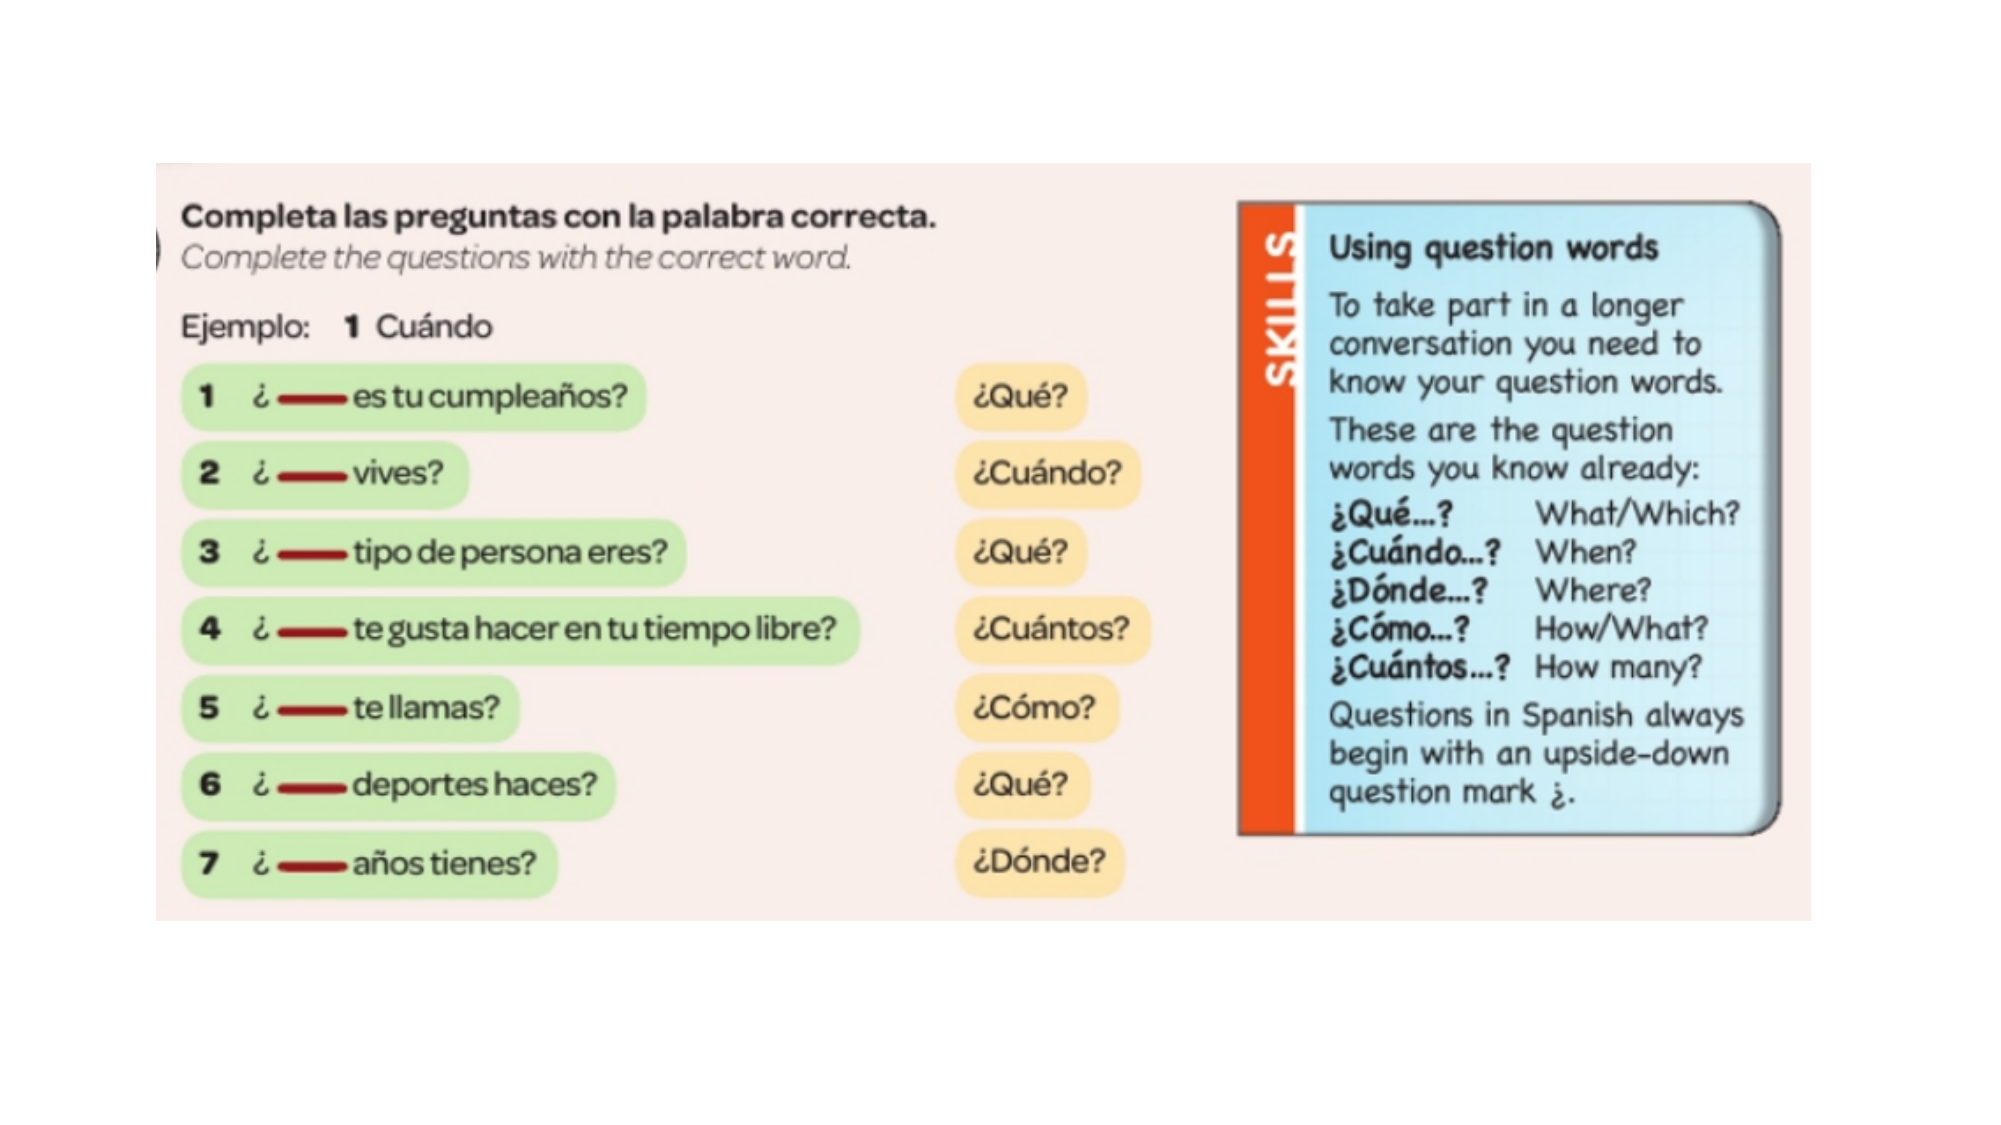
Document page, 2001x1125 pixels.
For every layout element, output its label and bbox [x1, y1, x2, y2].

picture [156, 163, 1838, 921]
